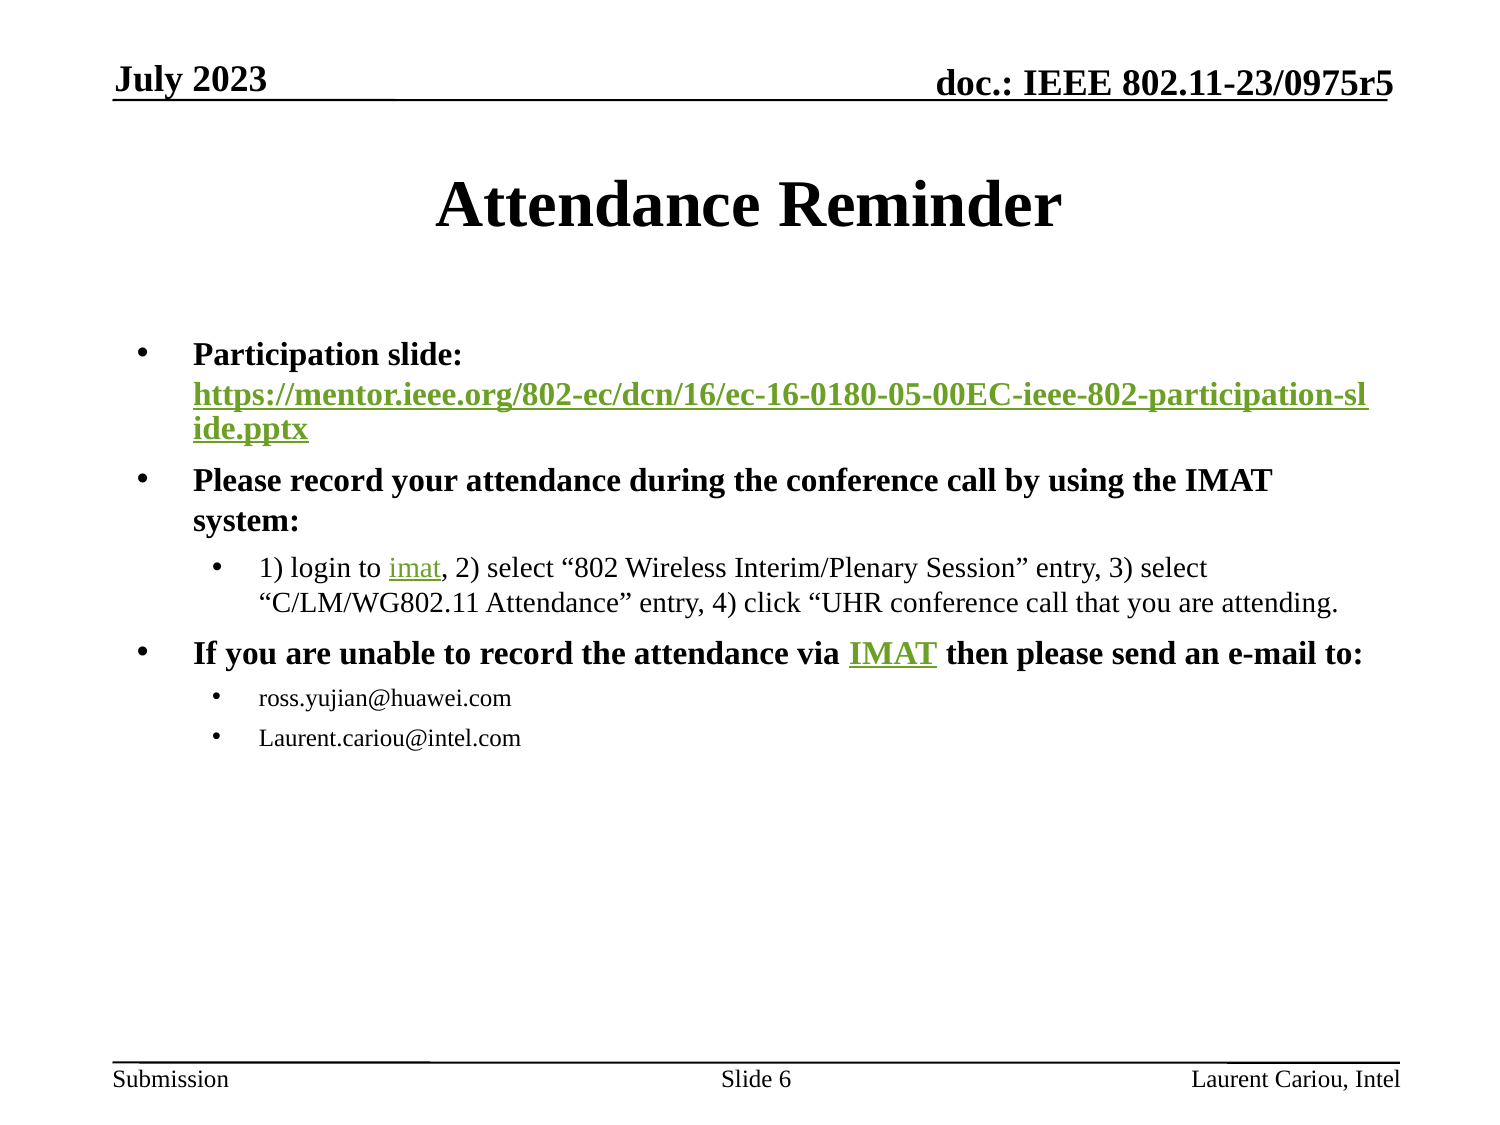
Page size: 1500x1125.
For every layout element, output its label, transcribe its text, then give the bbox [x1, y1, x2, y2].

title Attendance Reminder [112, 112, 1388, 288]
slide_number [114, 54, 423, 100]
footer Laurent Cariou, Intel [878, 1061, 1402, 1093]
list Participation slide: https://mentor.ieee.org/802-ec/dcn/16/ec-16-0180-05-00EC-ieee-802-participation-slide.pptx Please record your attendance during the conference call by using the IMAT system: 1) login to imat, 2) select “802 Wireless Interim/Plenary Session” entry, 3) select “C/LM/WG802.11 Attendance” entry, 4) click “UHR conference call that you are attending. If you are unable to record the attendance via IMAT then please send an e-mail to: ross.yujian@huawei.com Laurent.cariou@intel.com [112, 324, 1388, 1063]
slide_number Slide 6 [712, 1061, 800, 1123]
